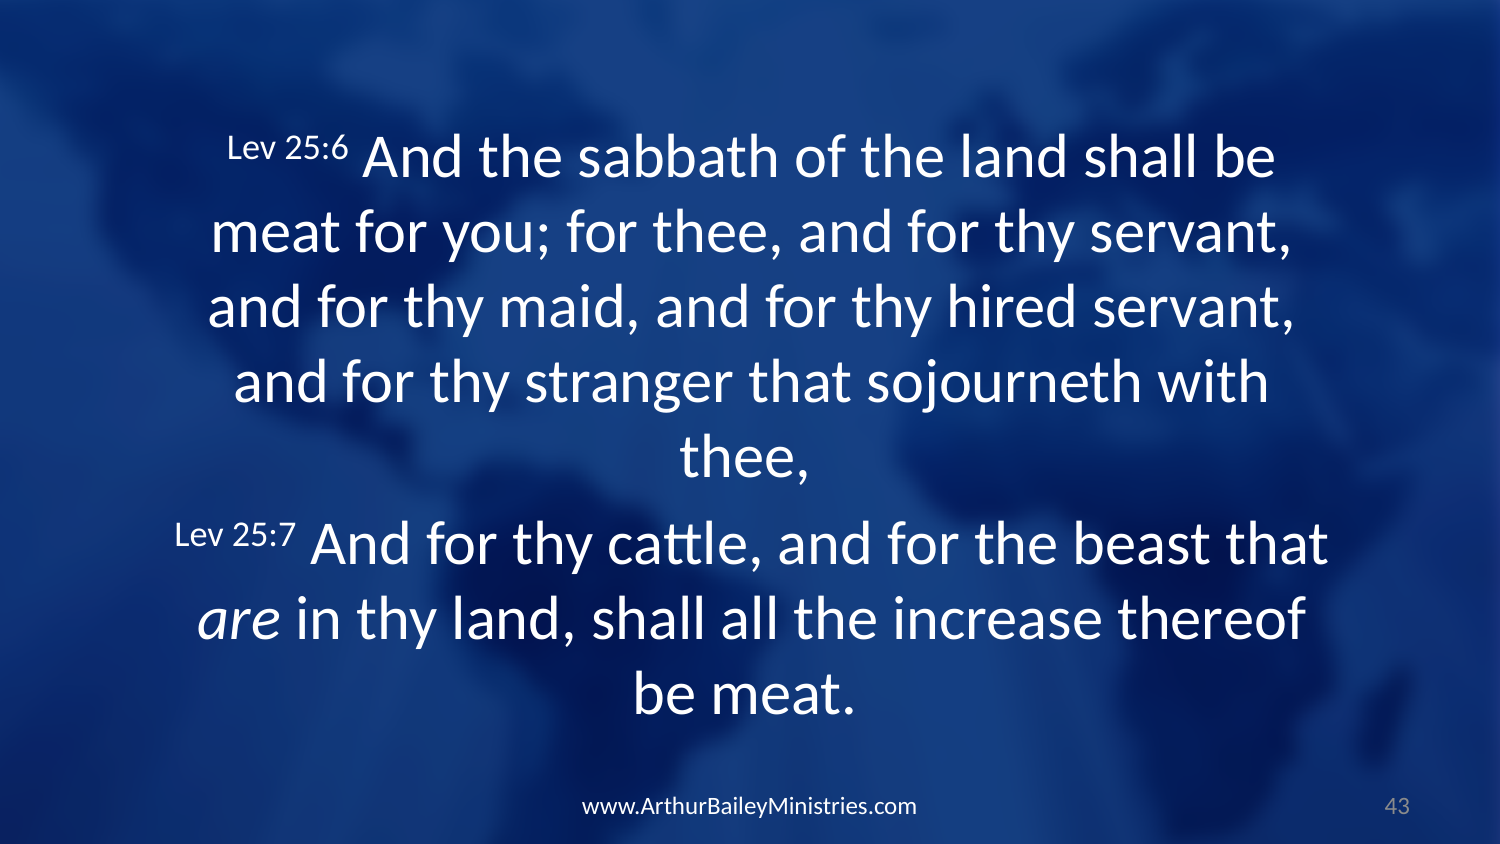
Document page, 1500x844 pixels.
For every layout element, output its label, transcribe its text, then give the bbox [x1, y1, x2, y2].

picture [0, 0, 1500, 844]
footer www.ArthurBaileyMinistries.com [512, 782, 988, 827]
slide_number 43 [1074, 782, 1425, 827]
list Lev 25:6 And the sabbath of the land shall be meat for you; for thee, and for thy servant, and for thy maid, and for thy hired servant, and for thy stranger that sojourneth with thee, Lev 25:7 And for thy cattle, and for the beast that are in thy land, shall all the increase thereof be meat. [151, 107, 1355, 741]
